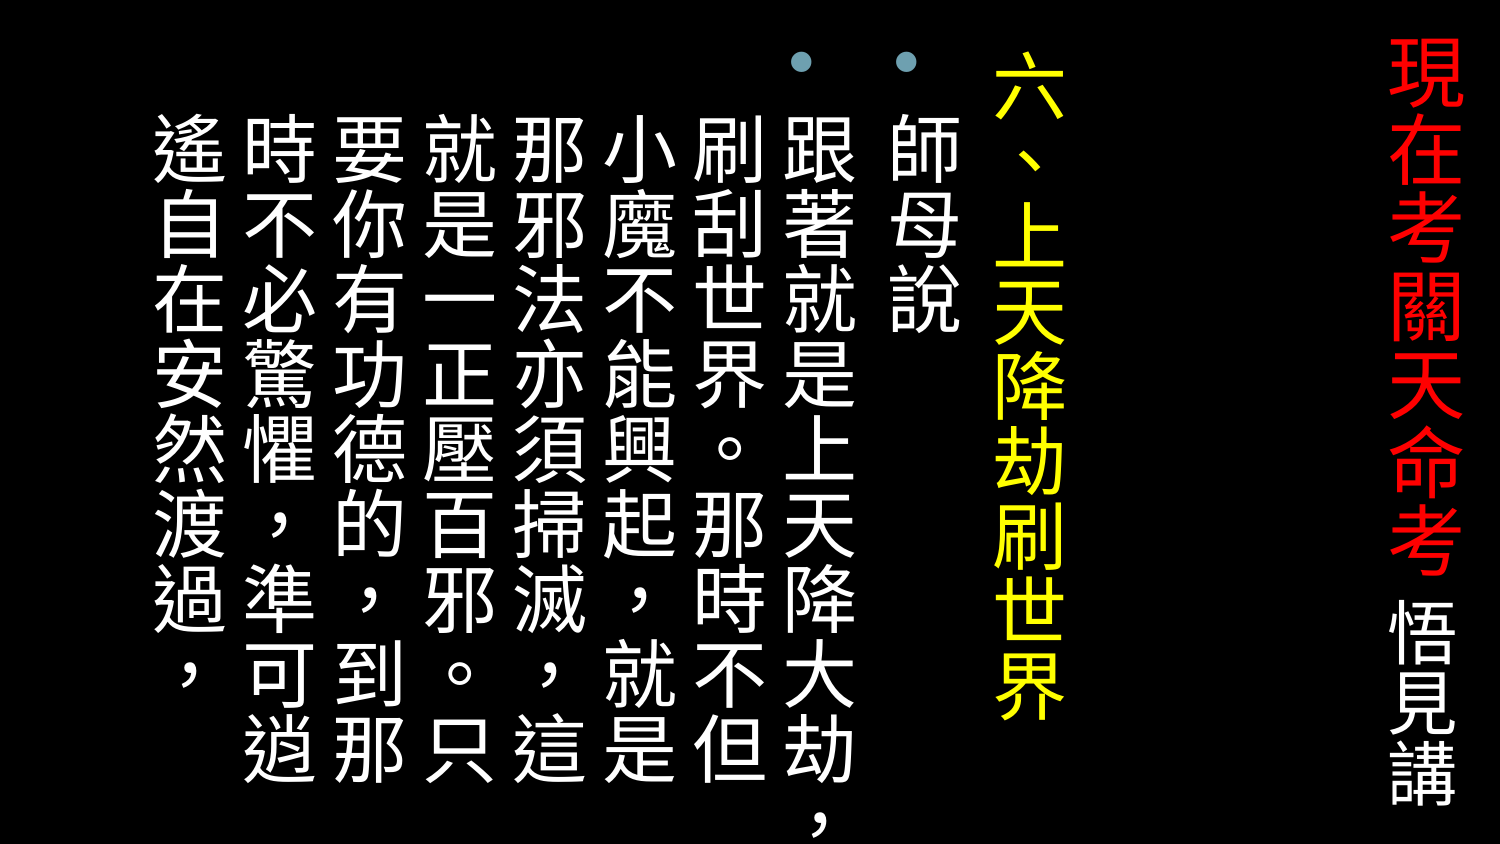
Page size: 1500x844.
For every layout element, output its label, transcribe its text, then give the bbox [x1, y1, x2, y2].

title 現在考關天命考 悟見講 [1364, 21, 1483, 820]
list 六、上天降劫刷世界 師母說 跟著就是上天降大劫，刷刮世界。那時不但小魔不能興起，就是那邪法亦須掃滅，這就是一正壓百邪。只要你有功德的，到那時不必驚懼，準可逍遙自在安然渡過， [29, 27, 1365, 820]
